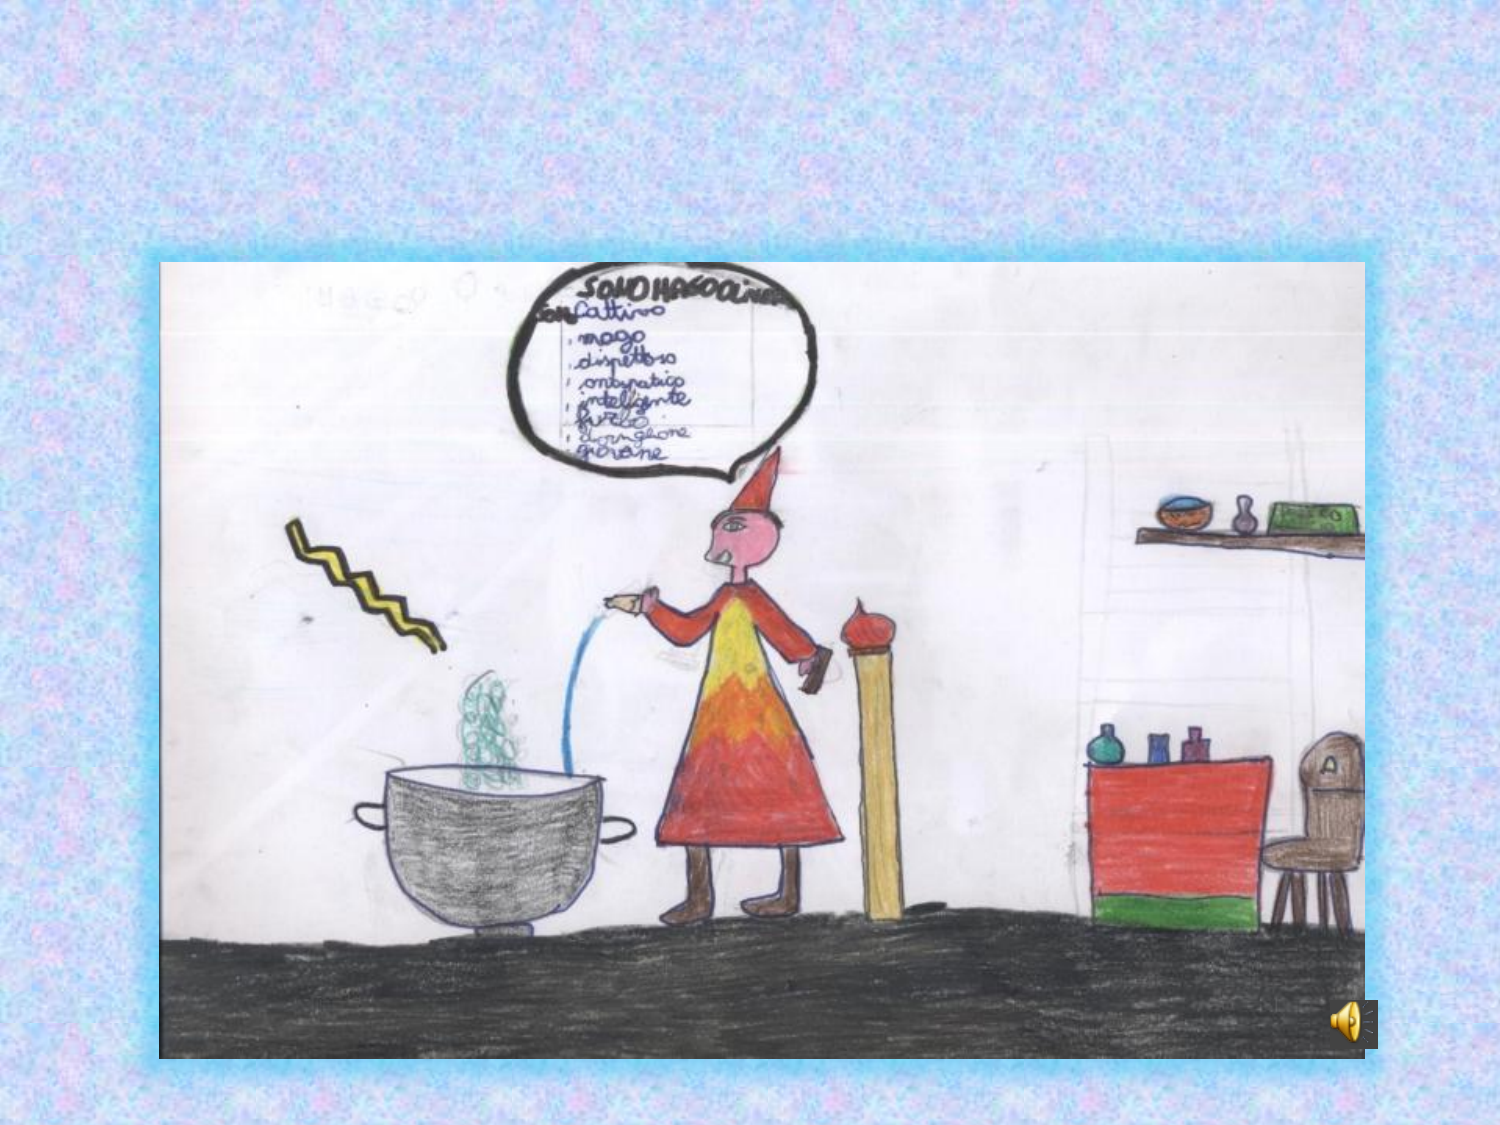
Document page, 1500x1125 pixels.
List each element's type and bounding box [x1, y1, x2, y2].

picture [0, 0, 1500, 1125]
list [159, 262, 1365, 1059]
